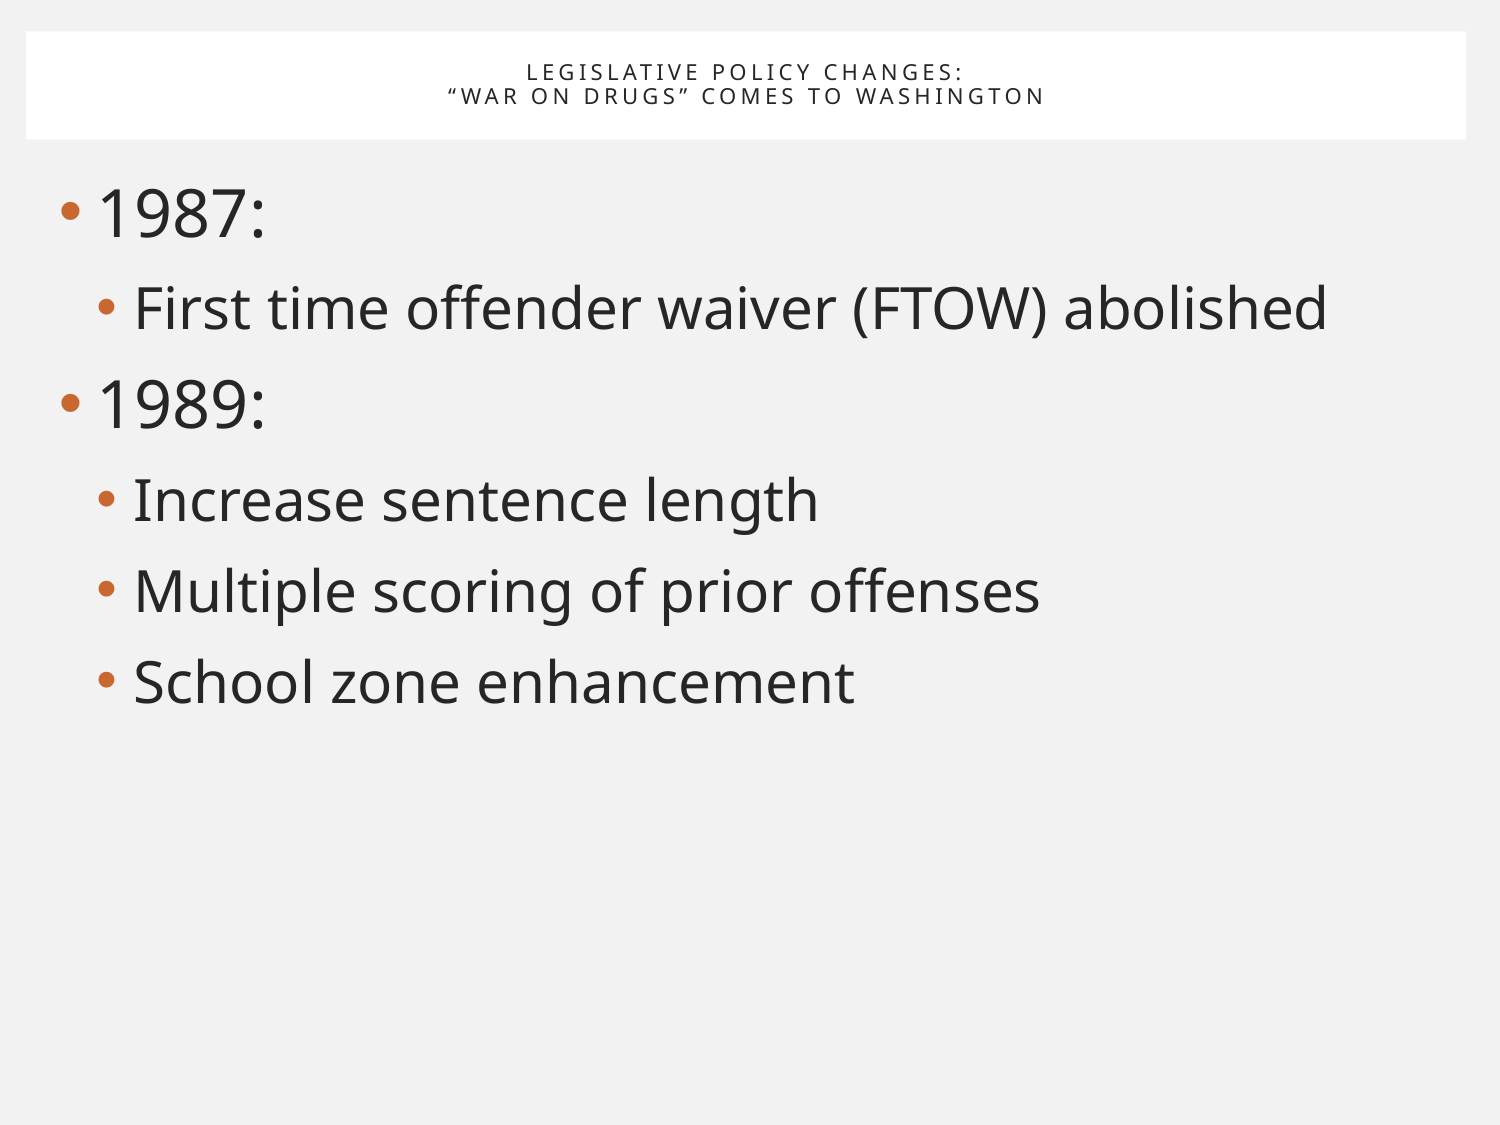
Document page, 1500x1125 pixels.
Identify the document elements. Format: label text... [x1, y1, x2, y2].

list 1987: First time offender waiver (FTOW) abolished 1989: Increase sentence length Multiple scoring of prior offenses School zone enhancement [43, 163, 1447, 990]
title Legislative policy changes: “War on drugs” comes to Washington [23, 29, 1469, 142]
